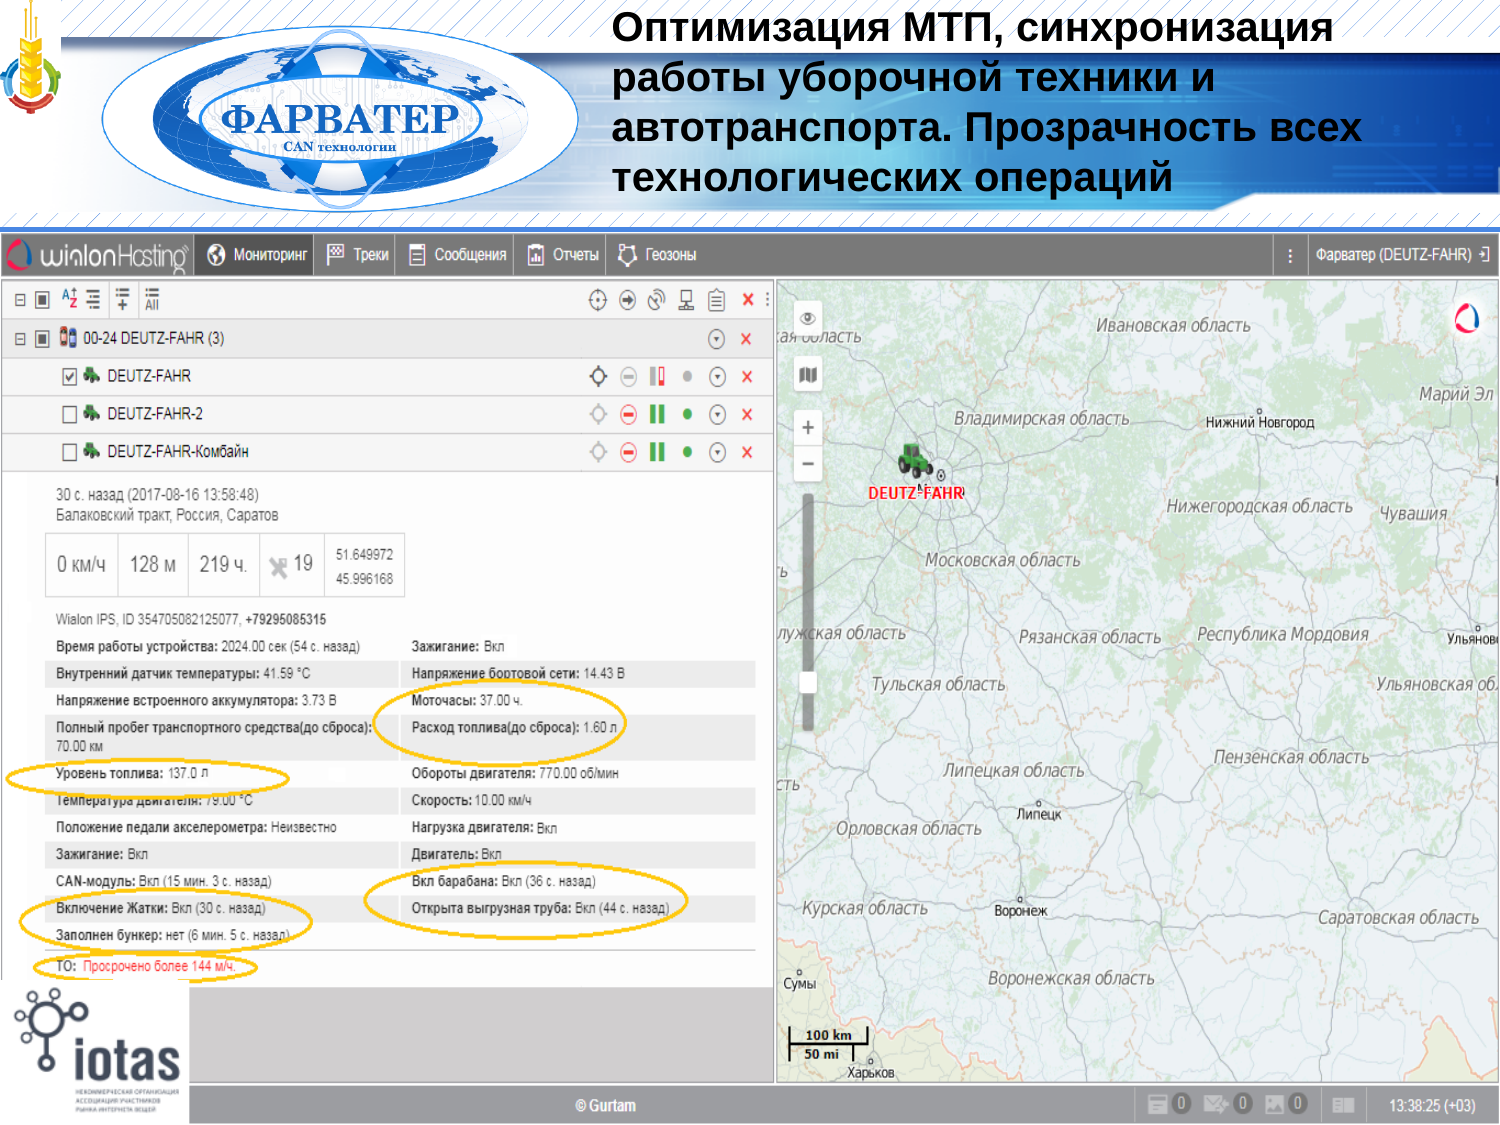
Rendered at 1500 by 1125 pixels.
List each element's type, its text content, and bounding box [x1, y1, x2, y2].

title Оптимизация МТП, синхронизация работы уборочной техники и автотранспорта. Прозрачность всех технологических операций [608, 30, 1500, 219]
picture [0, 0, 1500, 1125]
